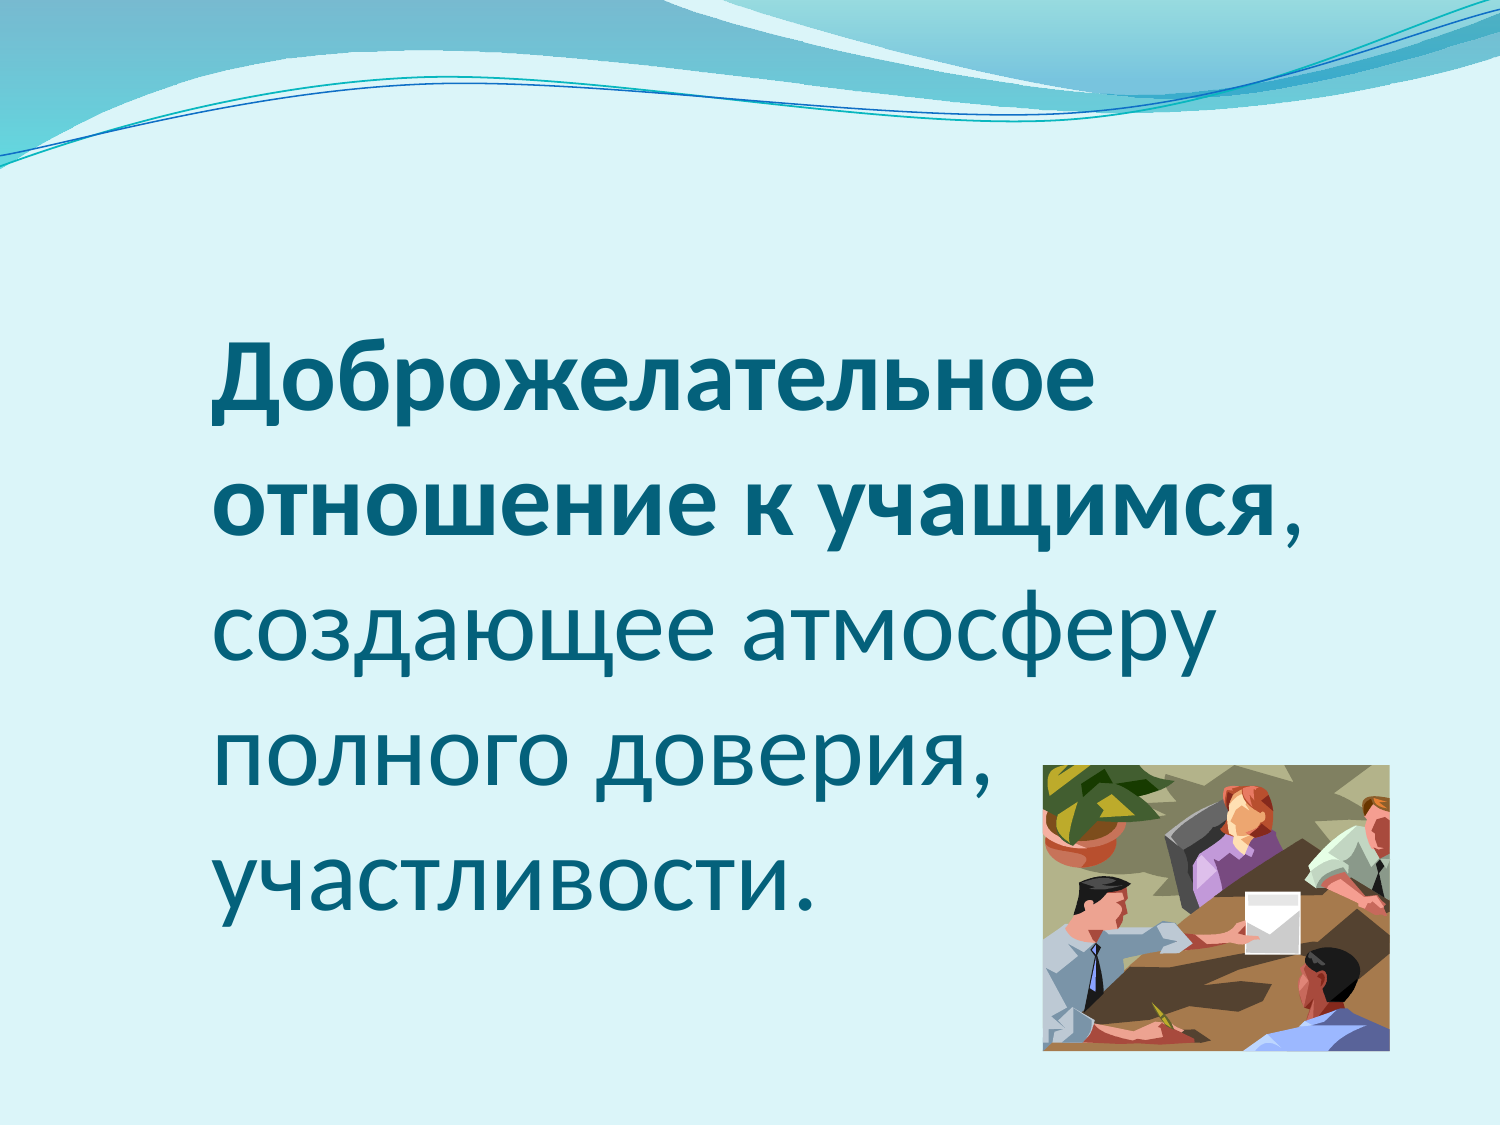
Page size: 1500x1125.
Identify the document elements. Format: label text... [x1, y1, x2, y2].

title Доброжелательное отношение к учащимся, создающее атмосферу полного доверия, участливости. [210, 128, 1313, 1057]
picture [1042, 761, 1395, 1055]
